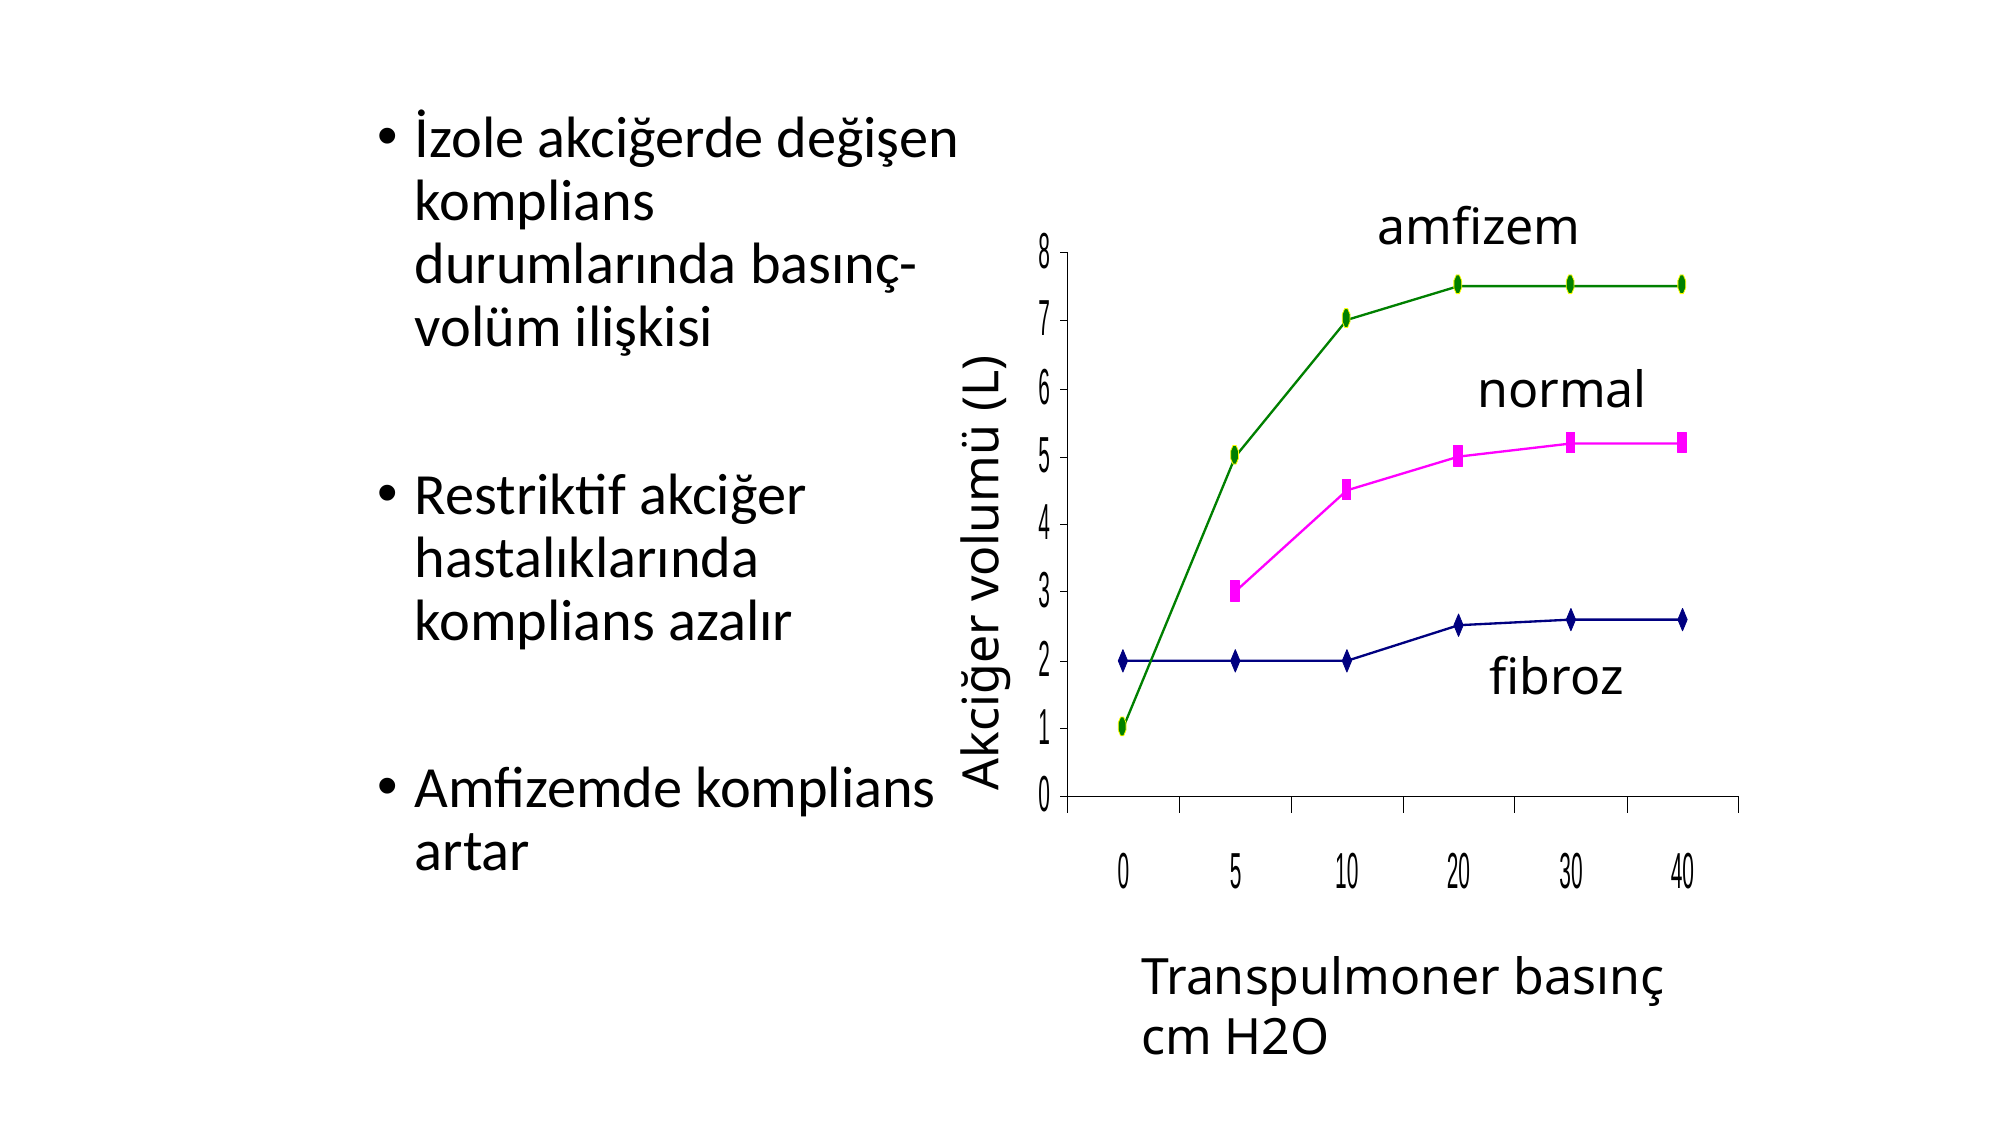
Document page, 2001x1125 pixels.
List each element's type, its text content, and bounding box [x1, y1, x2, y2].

text_box Transpulmoner basınç cm H2O [1126, 944, 1680, 1073]
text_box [1023, 181, 1751, 944]
list İzole akciğerde değişen komplians durumlarında basınç-volüm ilişkisi Restriktif akciğer hastalıklarında komplians azalır Amfizemde komplians artar [362, 99, 988, 1000]
text_box Akciğer volumü (L) [988, 160, 1016, 806]
